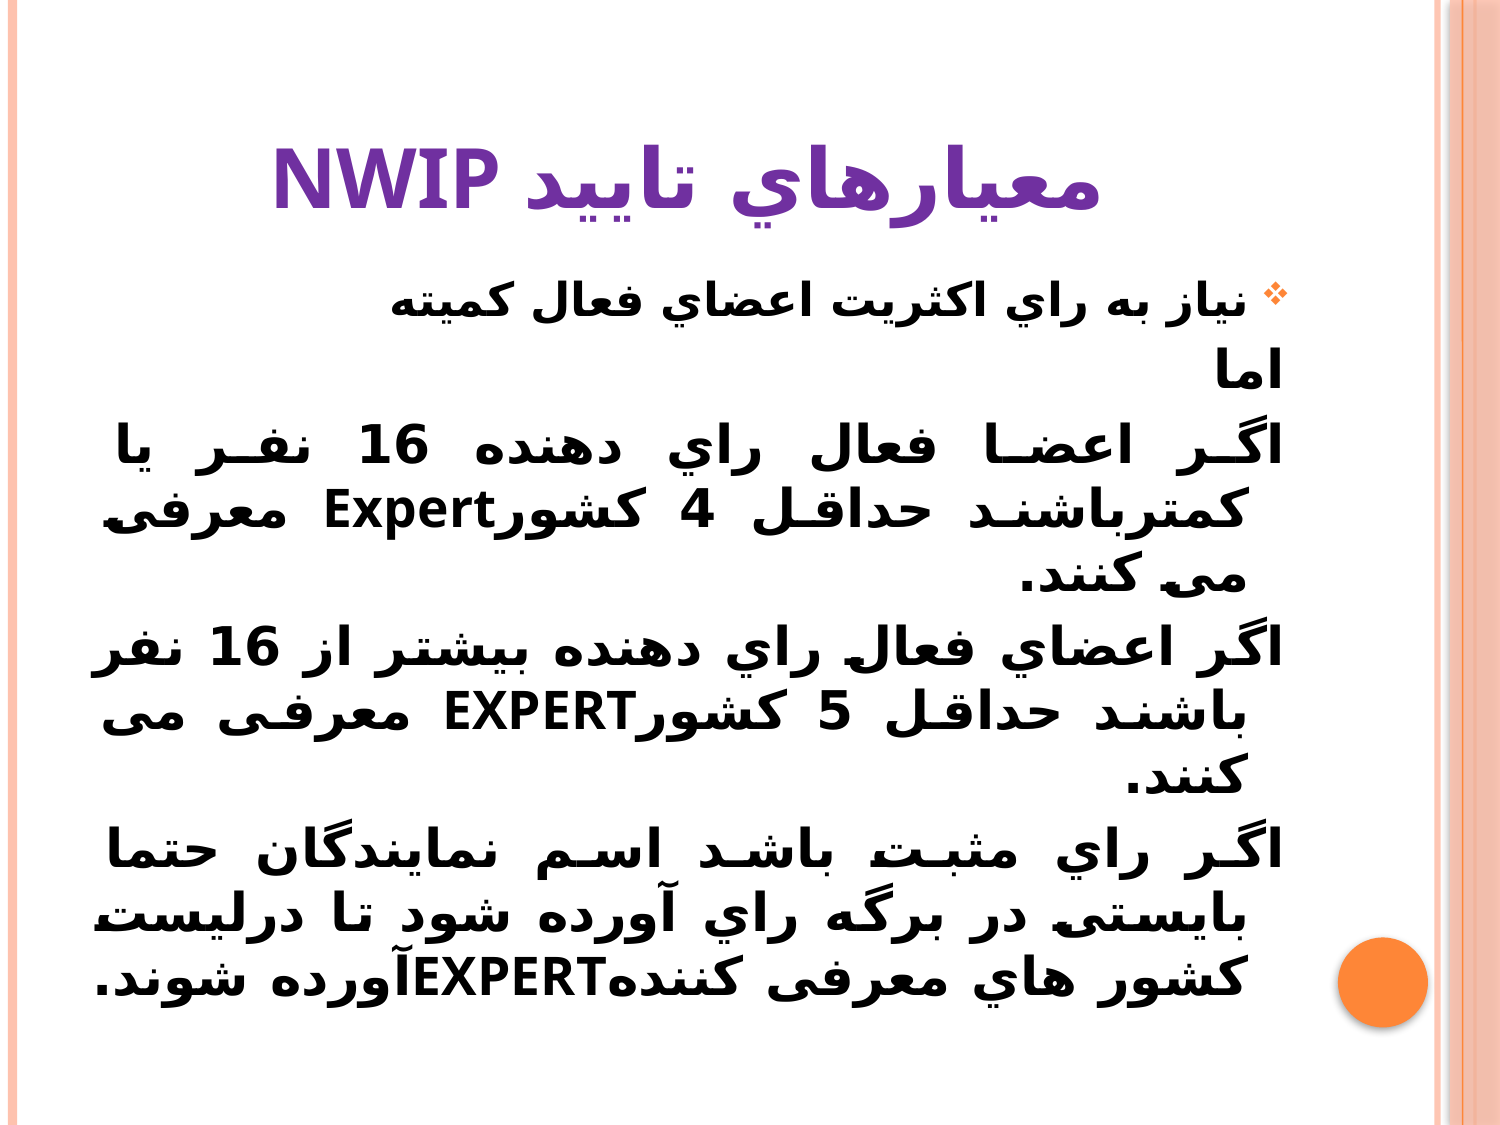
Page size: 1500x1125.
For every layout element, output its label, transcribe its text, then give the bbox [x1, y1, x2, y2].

title NWIP معیارهاي تایید [75, 45, 1300, 233]
list نیاز به راي اکثریت اعضاي فعال کمیته اما اگر اعضا فعال راي دهنده 16 نفر یا کمترباشند حداقل 4 کشورExpert معرفی می کنند. اگر اعضاي فعال راي دهنده بیشتر از 16 نفر باشند حداقل 5 کشورEXPERT معرفی می کنند. اگر راي مثبت باشد اسم نمایندگان حتما بایستی در برگه راي آورده شود تا درلیست کشور هاي معرفی کنندهEXPERTآورده شوند. [75, 262, 1300, 1062]
